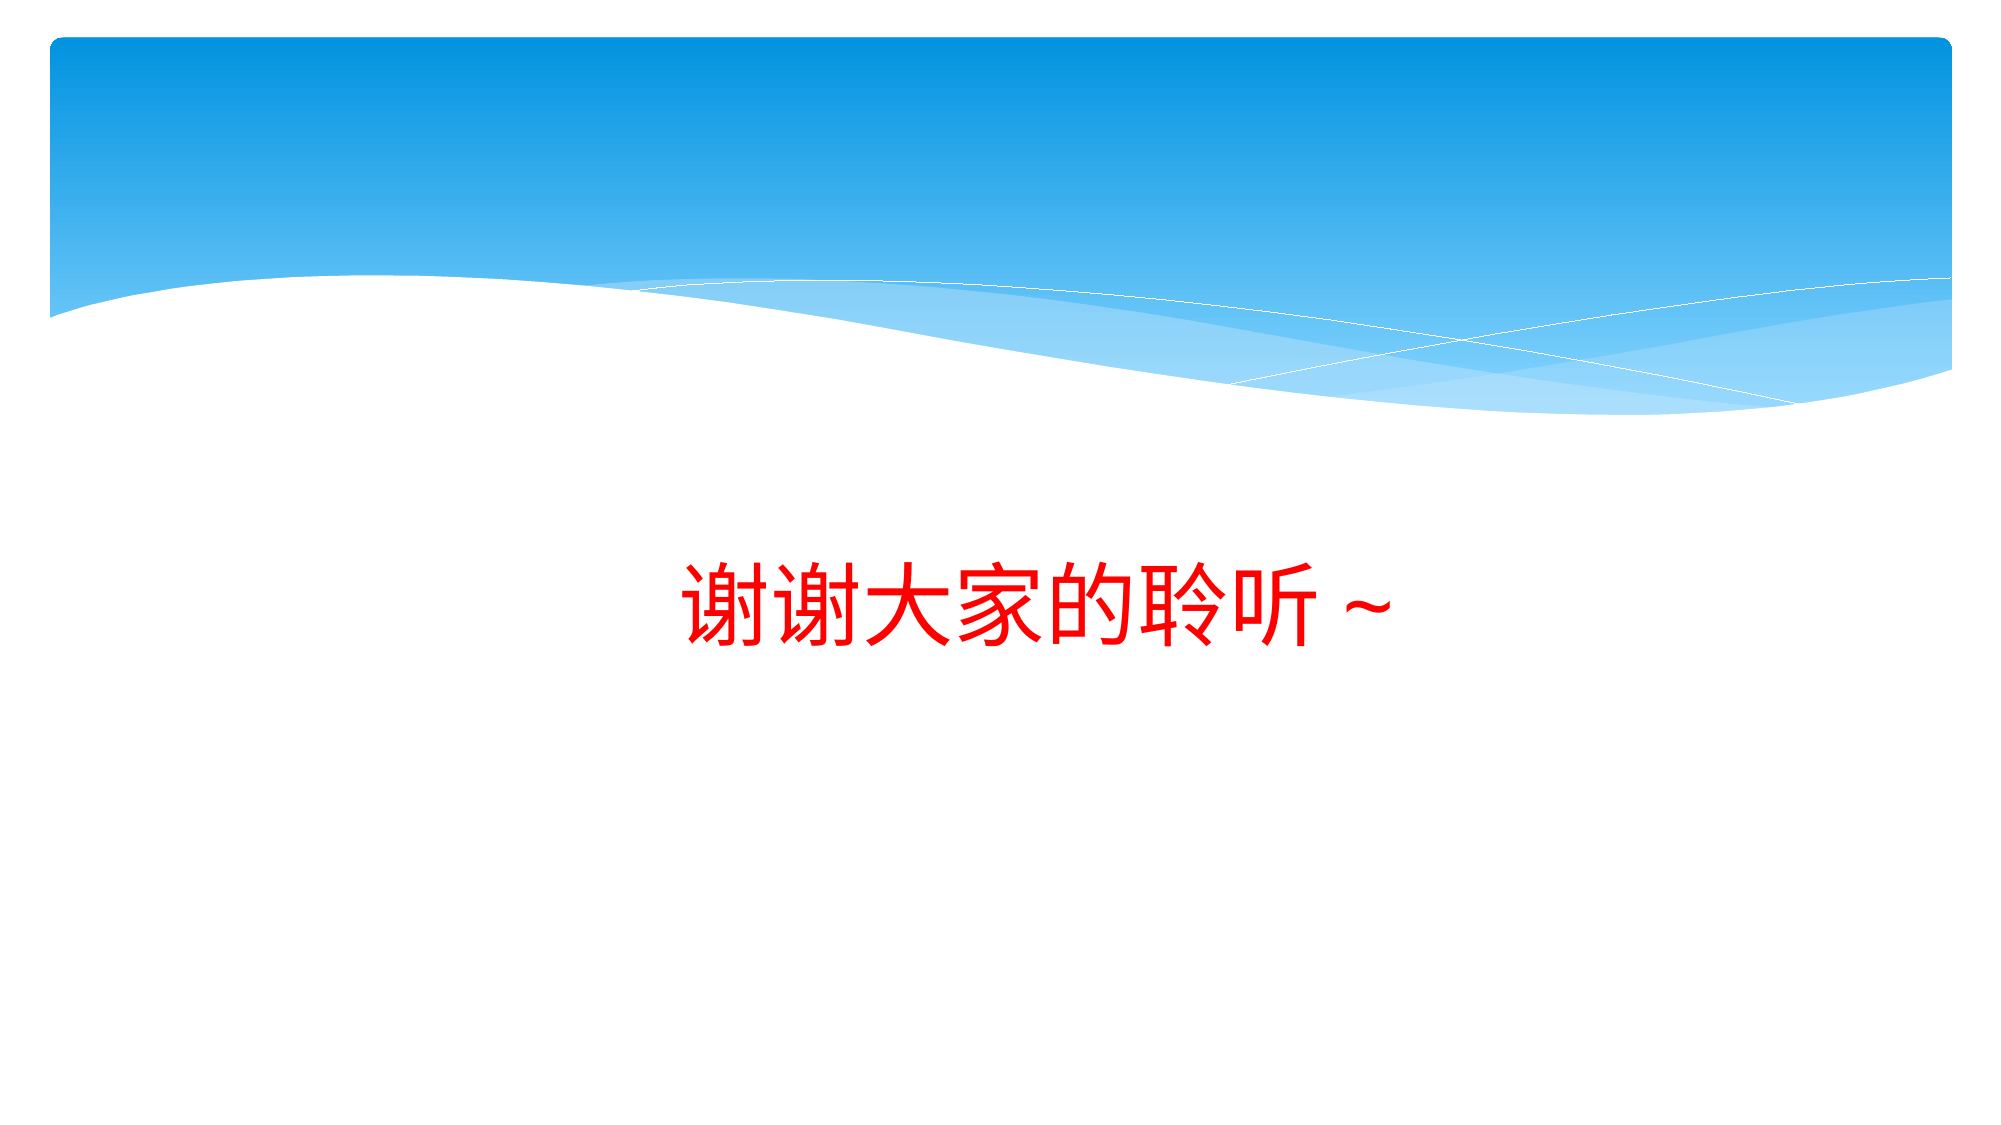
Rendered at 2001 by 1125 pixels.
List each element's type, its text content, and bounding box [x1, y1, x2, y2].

title 谢谢大家的聆听~ [362, 503, 1713, 704]
